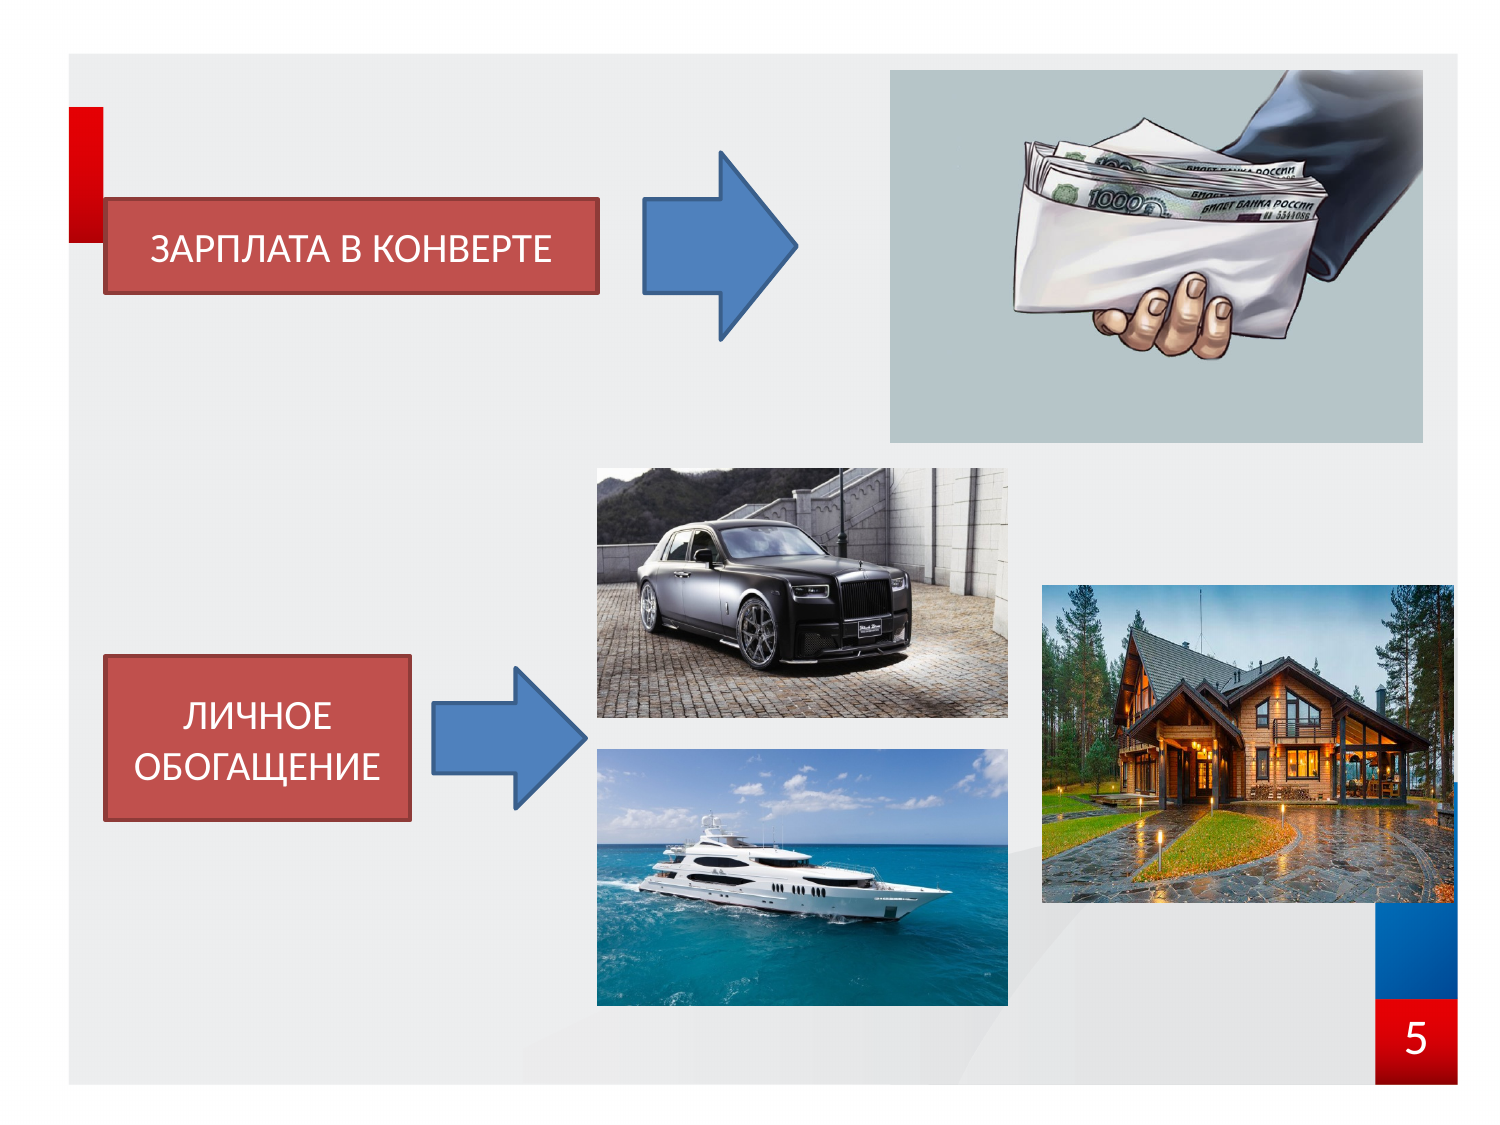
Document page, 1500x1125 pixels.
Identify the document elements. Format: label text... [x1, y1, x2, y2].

text_box ЗАРПЛАТА В КОНВЕРТЕ [103, 197, 600, 295]
picture [0, 0, 1500, 1125]
slide_number 5 [1365, 991, 1468, 1095]
text_box ЛИЧНОЕ ОБОГАЩЕНИЕ [103, 654, 412, 822]
text_box [642, 150, 799, 342]
text_box [431, 666, 588, 811]
